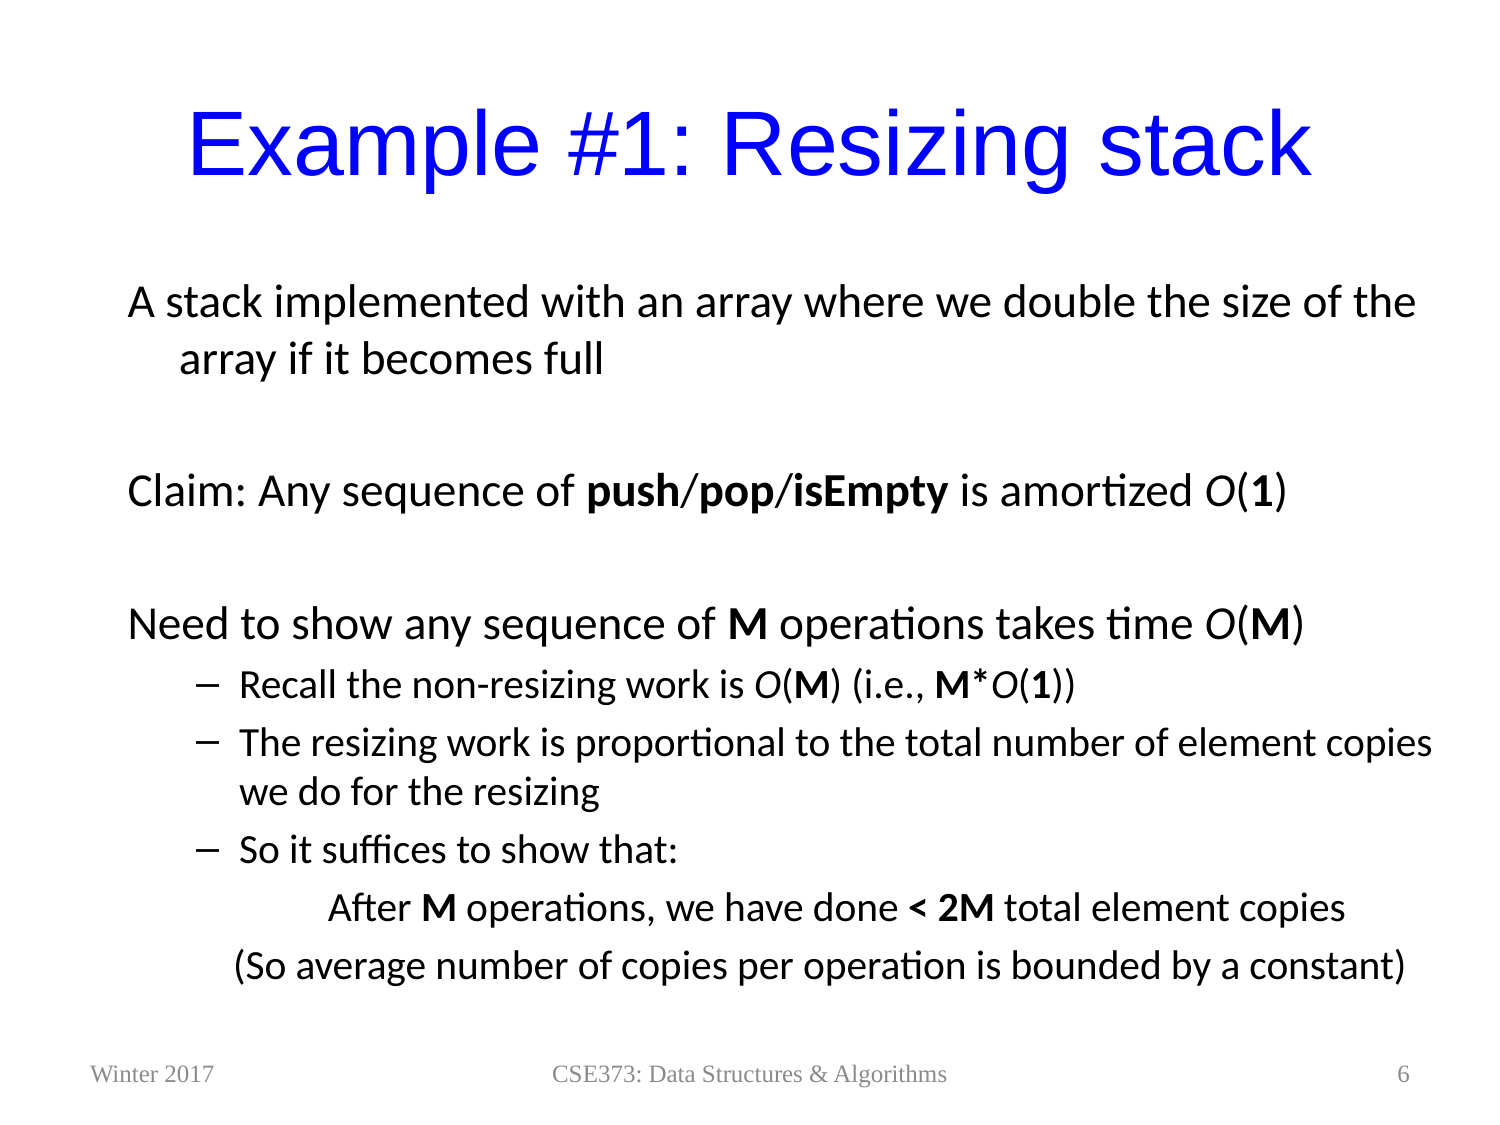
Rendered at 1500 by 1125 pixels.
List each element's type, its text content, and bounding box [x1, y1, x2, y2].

list A stack implemented with an array where we double the size of the array if it becomes full Claim: Any sequence of push/pop/isEmpty is amortized O(1) Need to show any sequence of M operations takes time O(M) Recall the non-resizing work is O(M) (i.e., M*O(1)) The resizing work is proportional to the total number of element copies we do for the resizing So it suffices to show that: After M operations, we have done < 2M total element copies (So average number of copies per operation is bounded by a constant) [112, 262, 1450, 1000]
title Example #1: Resizing stack [75, 45, 1425, 233]
slide_number 6 [1074, 1042, 1425, 1103]
footer CSE373: Data Structures & Algorithms [512, 1042, 988, 1103]
slide_number Winter 2017 [75, 1042, 425, 1103]
